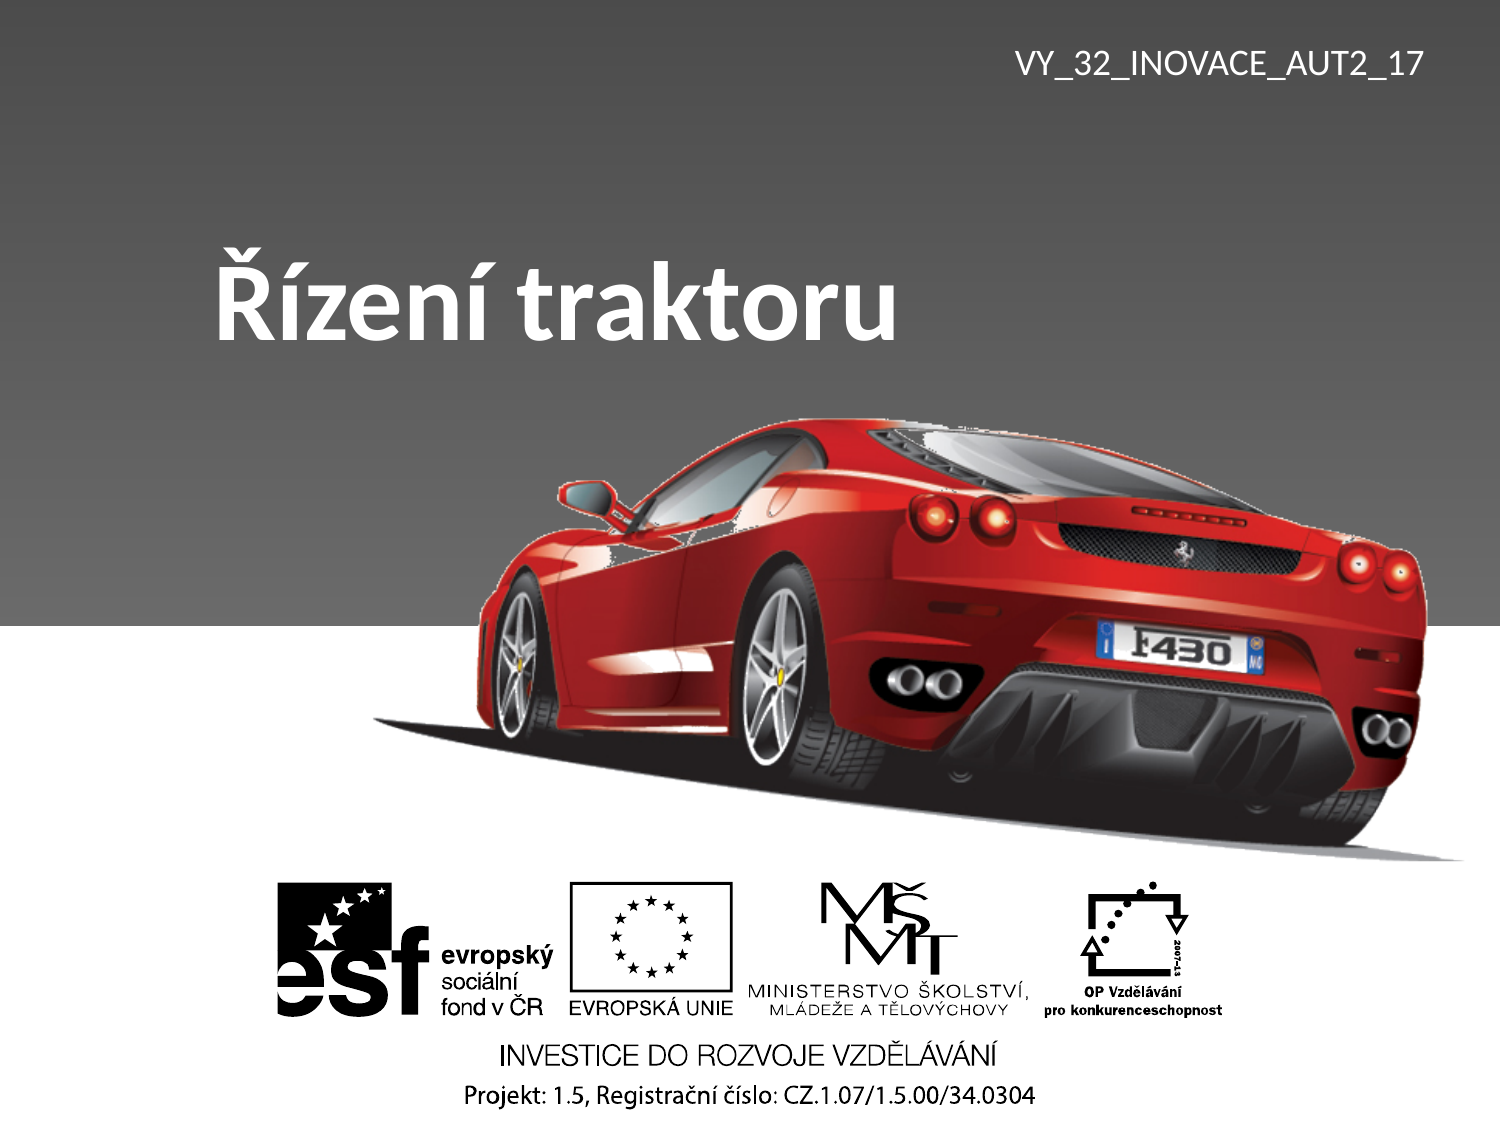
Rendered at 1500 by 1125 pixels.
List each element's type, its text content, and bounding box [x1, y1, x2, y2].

text_box VY_32_INOVACE_AUT2_17 [1000, 30, 1441, 91]
picture [355, 394, 1497, 870]
text_box Řízení traktoru [0, 220, 1115, 381]
